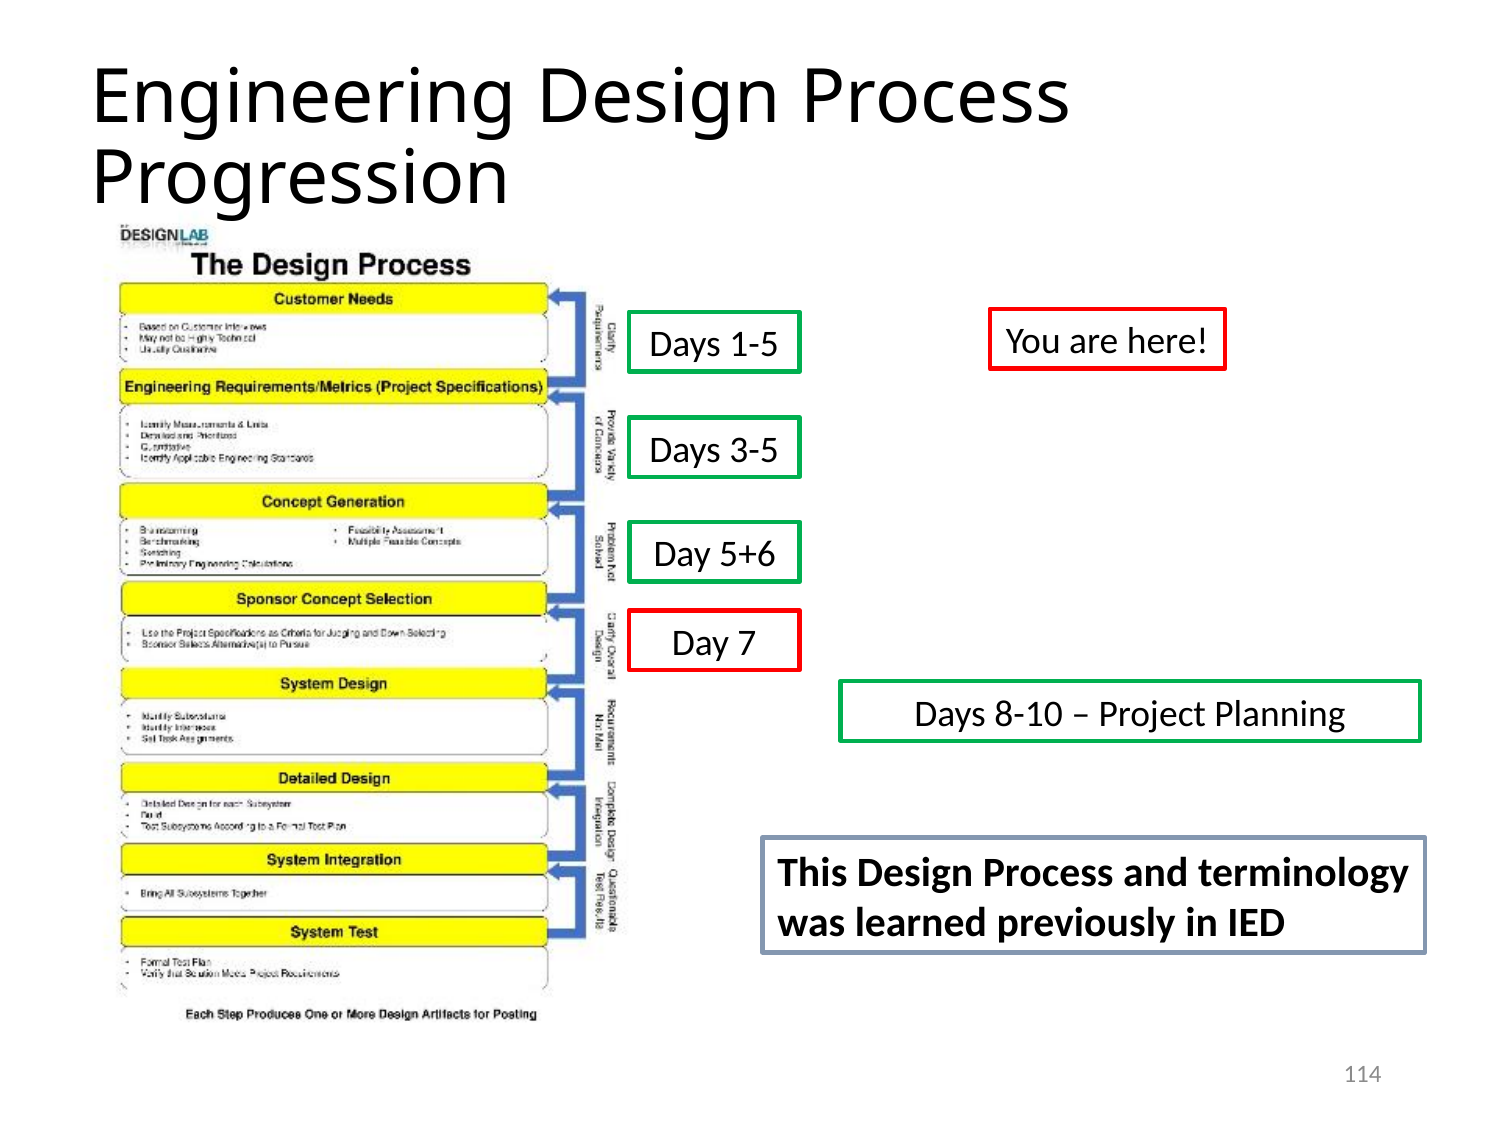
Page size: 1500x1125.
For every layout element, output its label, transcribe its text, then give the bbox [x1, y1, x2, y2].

slide_number 114 [1059, 1042, 1397, 1103]
text_box Days 8-10 – Project Planning [840, 681, 1421, 741]
text_box Day 5+6 [655, 521, 800, 582]
text_box Days 1-5 [655, 311, 800, 372]
text_box Day 7 [655, 610, 800, 671]
text_box You are here! [989, 308, 1225, 369]
text_box Days 3-5 [655, 417, 800, 477]
text_box This Design Process and terminology was learned previously in IED [762, 837, 1425, 953]
title Engineering Design Process Progression [75, 45, 1450, 233]
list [79, 186, 655, 1049]
